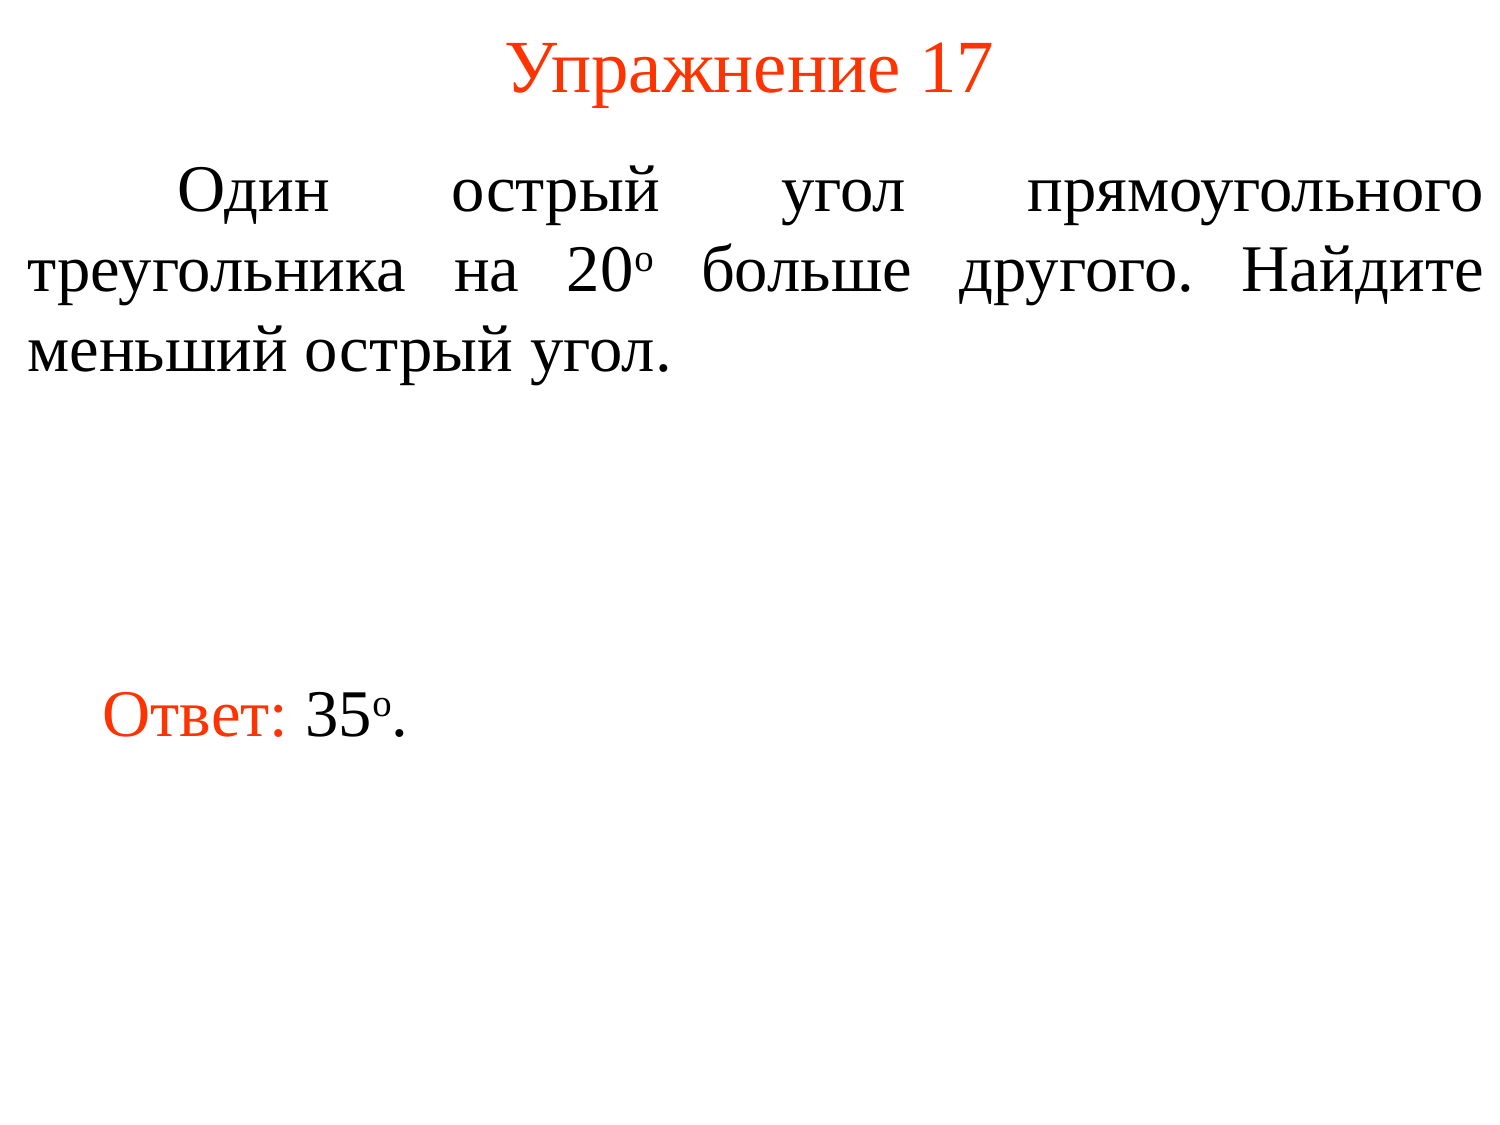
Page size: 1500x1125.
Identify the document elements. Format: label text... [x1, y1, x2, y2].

title Упражнение 17 [112, 24, 1388, 100]
text_box Ответ: 35о. [87, 662, 1400, 758]
text_box Один острый угол прямоугольного треугольника на 20о больше другого. Найдите меньший острый угол. [12, 137, 1500, 393]
